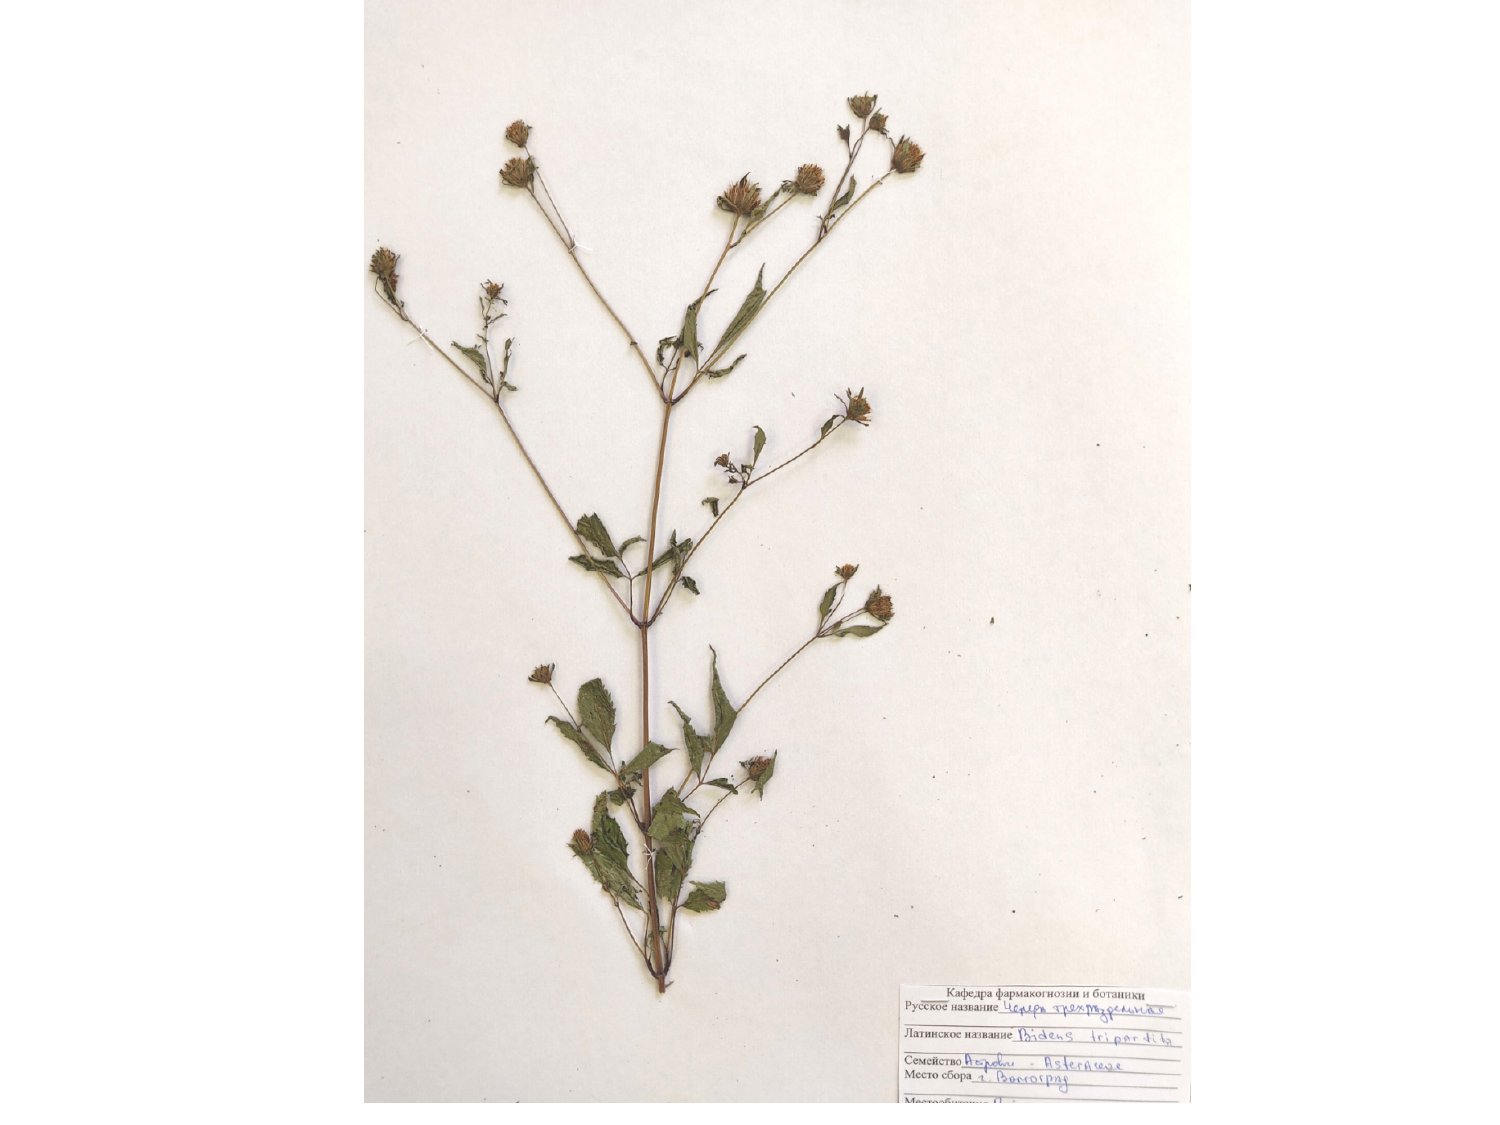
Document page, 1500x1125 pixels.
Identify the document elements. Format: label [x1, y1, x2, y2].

title [364, 974, 1191, 1102]
picture [225, 137, 1329, 965]
title [364, 1, 1191, 136]
